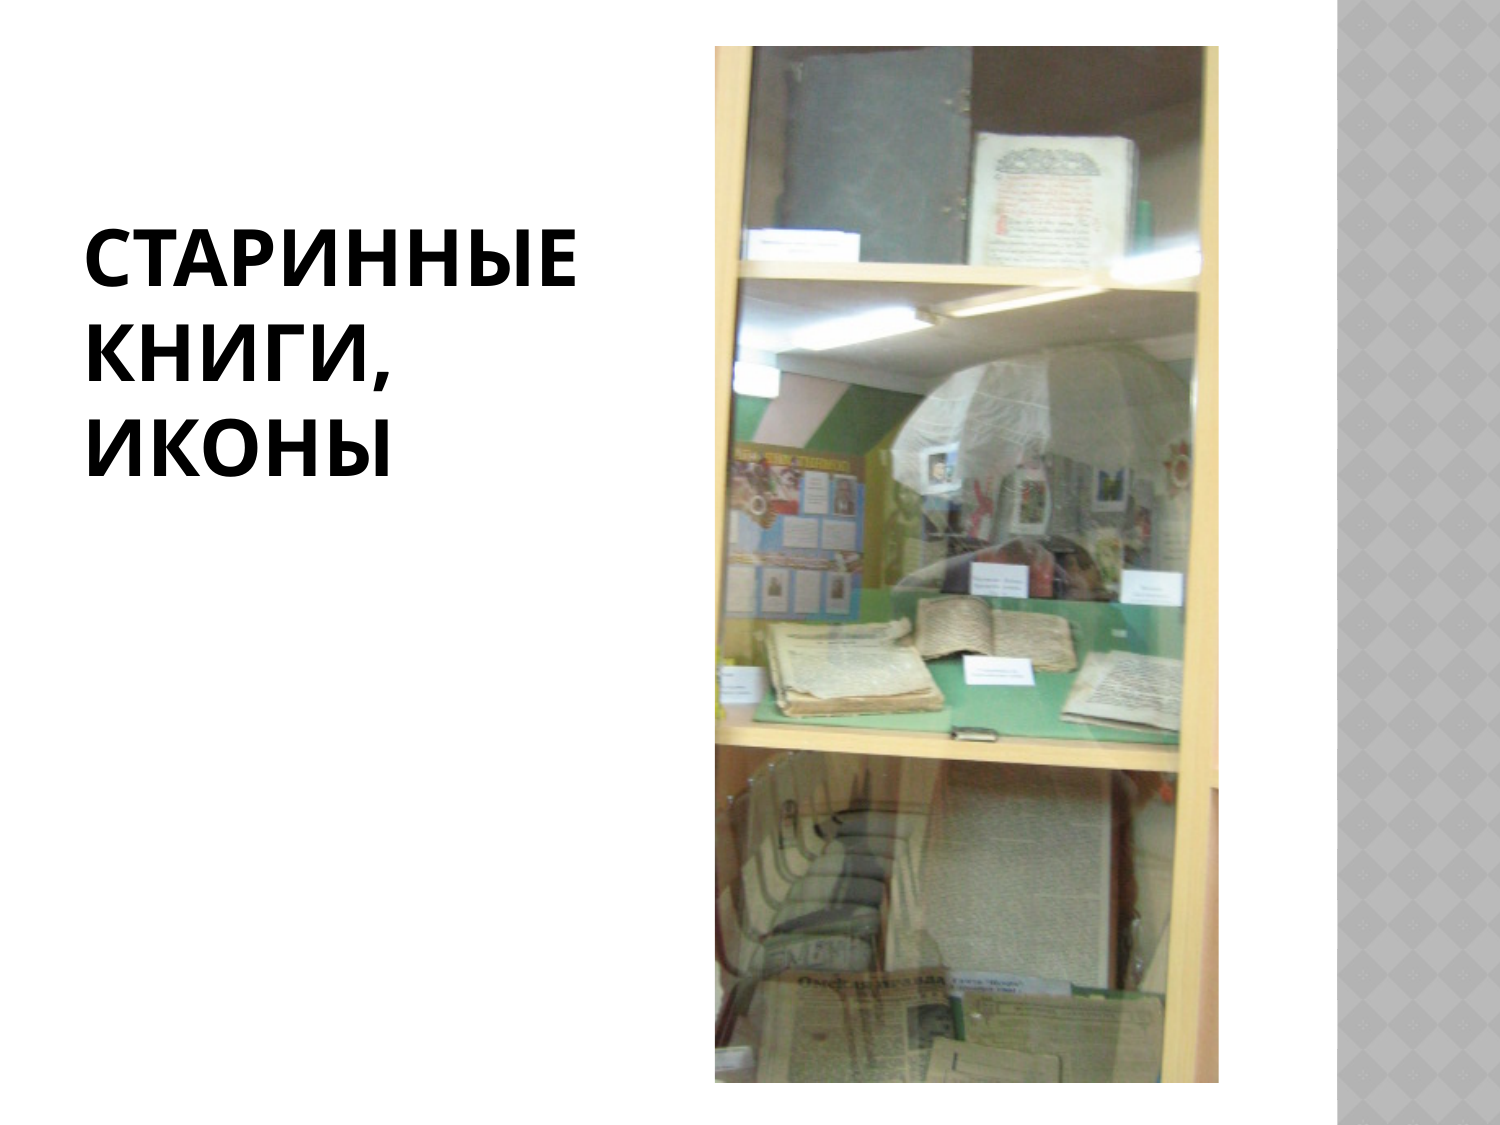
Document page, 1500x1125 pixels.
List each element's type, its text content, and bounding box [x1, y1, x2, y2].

title Старинные книги, иконы [75, 52, 610, 493]
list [714, 46, 1220, 1083]
